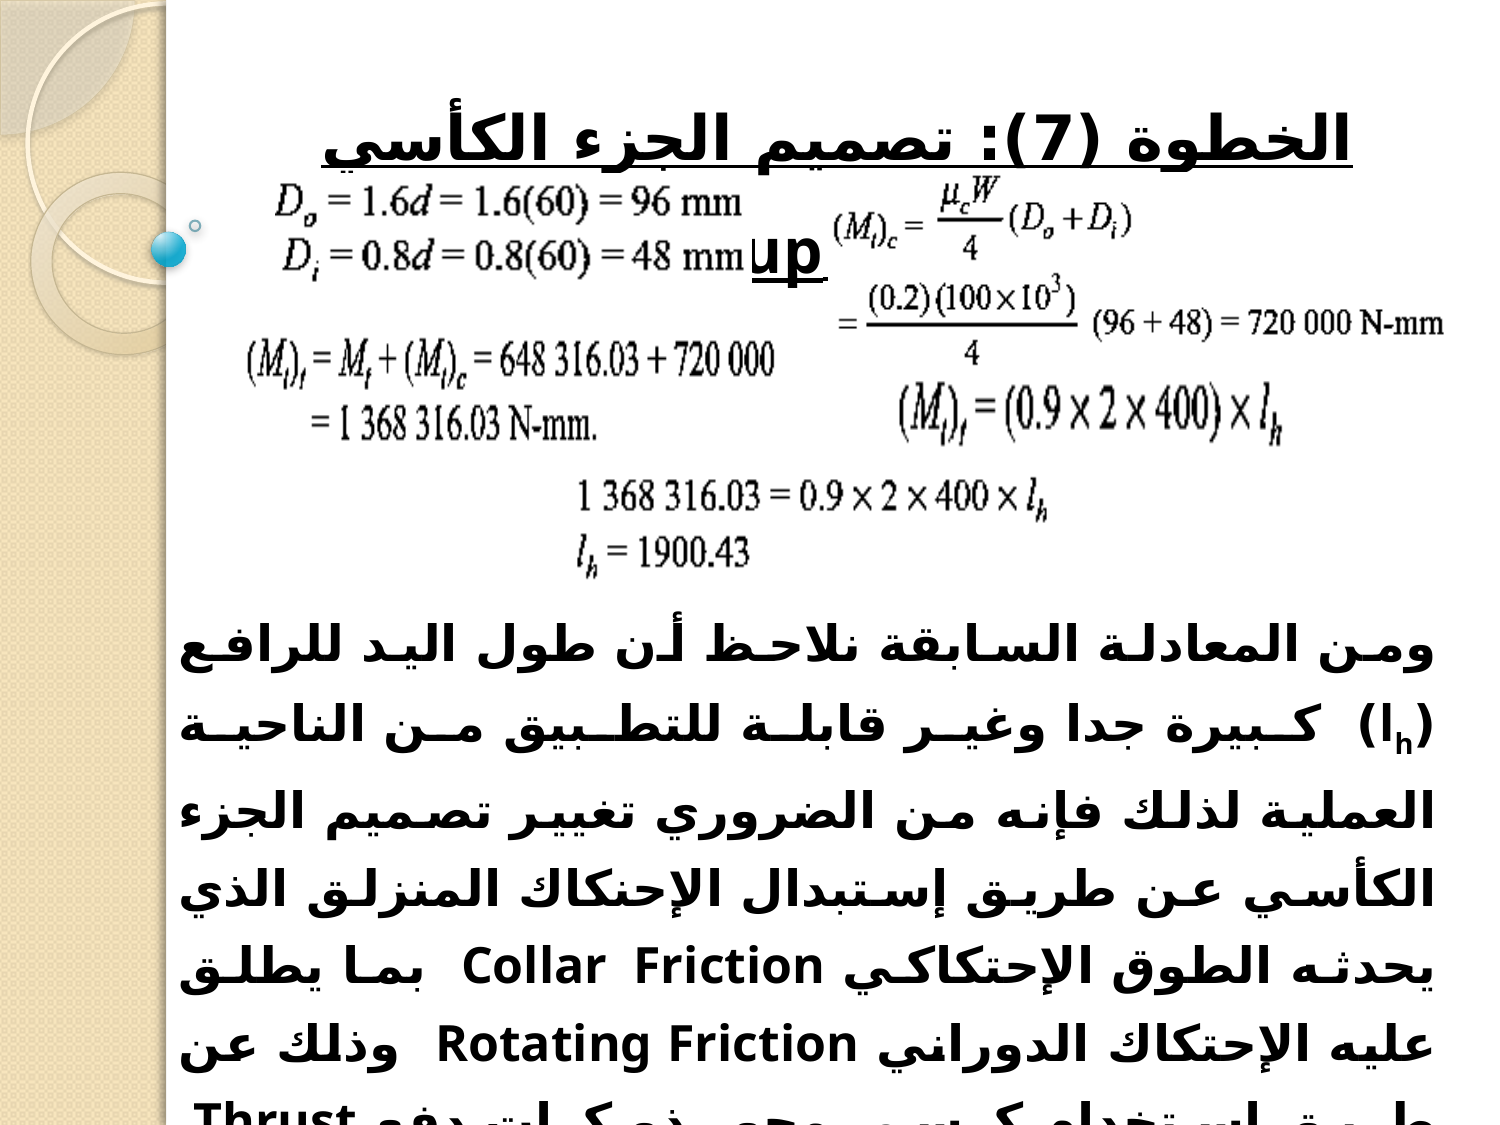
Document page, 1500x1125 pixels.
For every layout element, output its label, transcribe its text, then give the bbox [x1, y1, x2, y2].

picture [827, 172, 1452, 454]
text_box الخطوة (7): تصميم الجزء الكأسي الشكل للرافع Design of Cup [205, 53, 1470, 294]
text_box ومن المعادلة السابقة نلاحظ أن طول اليد للرافع (lh) كبيرة جدا وغير قابلة للتطبيق من الناحية العملية لذلك فإنه من الضروري تغيير تصميم الجزء الكأسي عن طريق إستبدال الإحنكاك المنزلق الذي يحدثه الطوق الإحتكاكي Collar Friction بما يطلق عليه الإحتكاك الدوراني Rotating Friction وذلك عن طريق إستخدام كرسي محور ذو كرات دفع Thrust Ball Bearing بدلا من طوق الإحتكاك حيث أن عزم الإحتكاك لهذا النوع من كراسي المحور صغير جدا وبالتالي يمكن إهماله. [163, 586, 1452, 1125]
picture [274, 173, 753, 291]
picture [245, 326, 782, 462]
picture [553, 464, 1093, 585]
